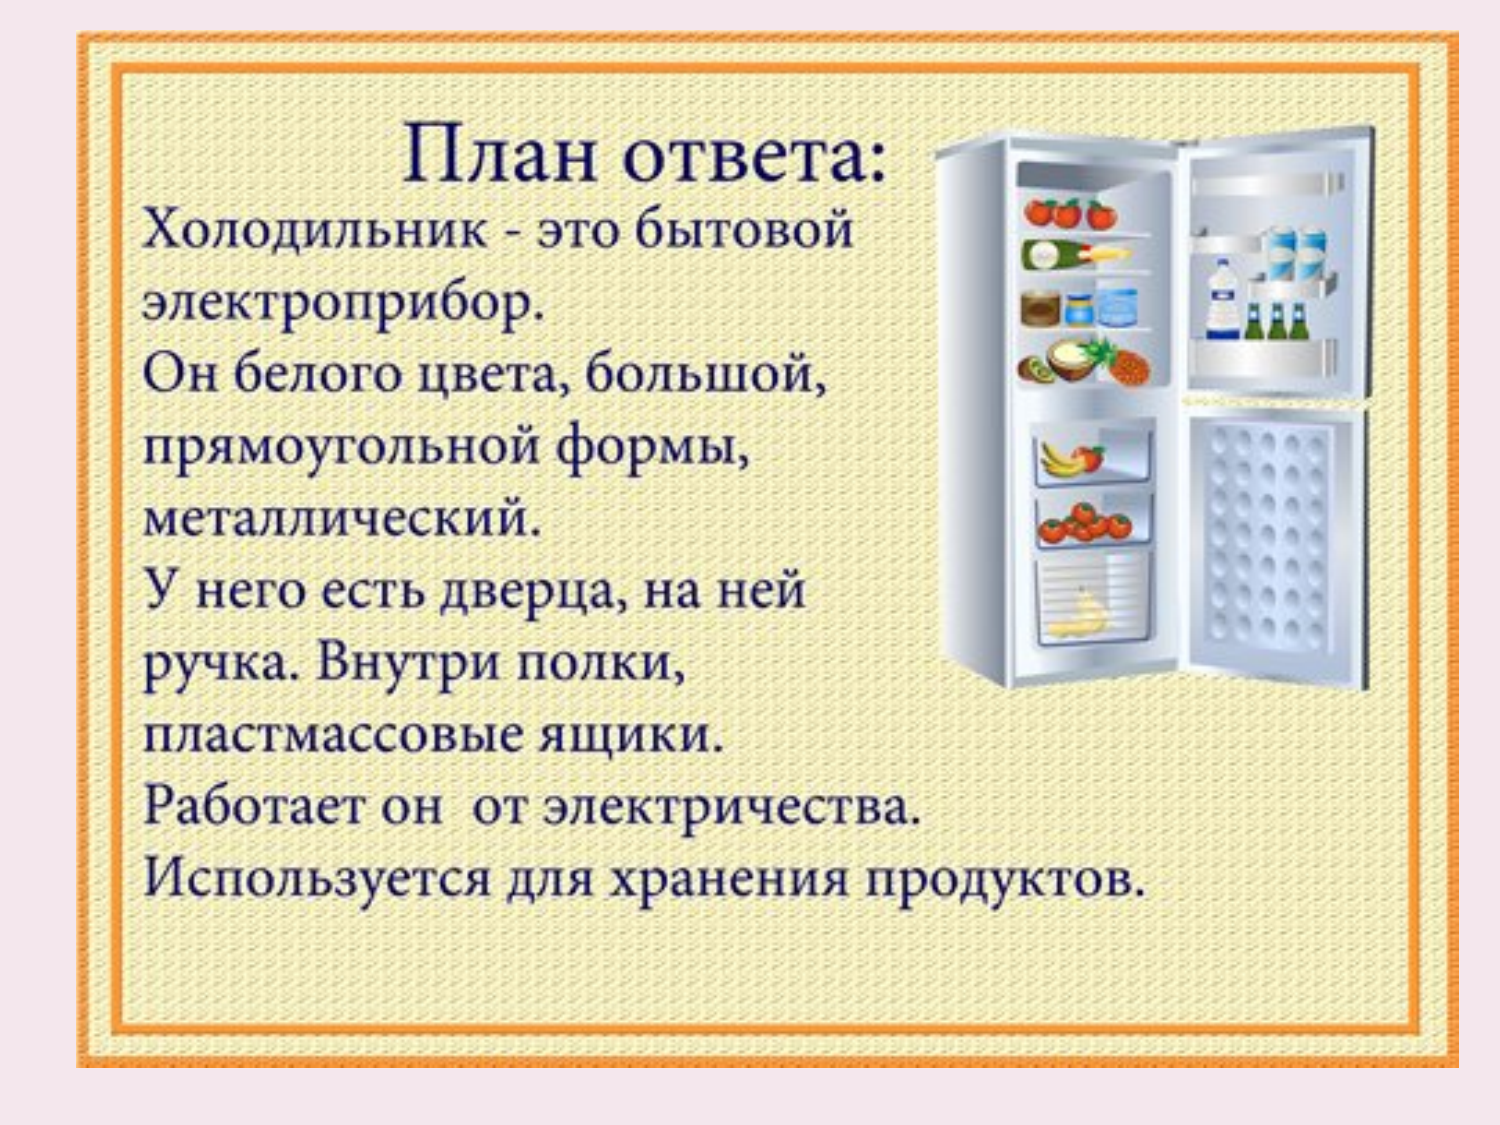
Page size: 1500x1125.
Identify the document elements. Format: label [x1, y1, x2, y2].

picture [76, 30, 1459, 1068]
